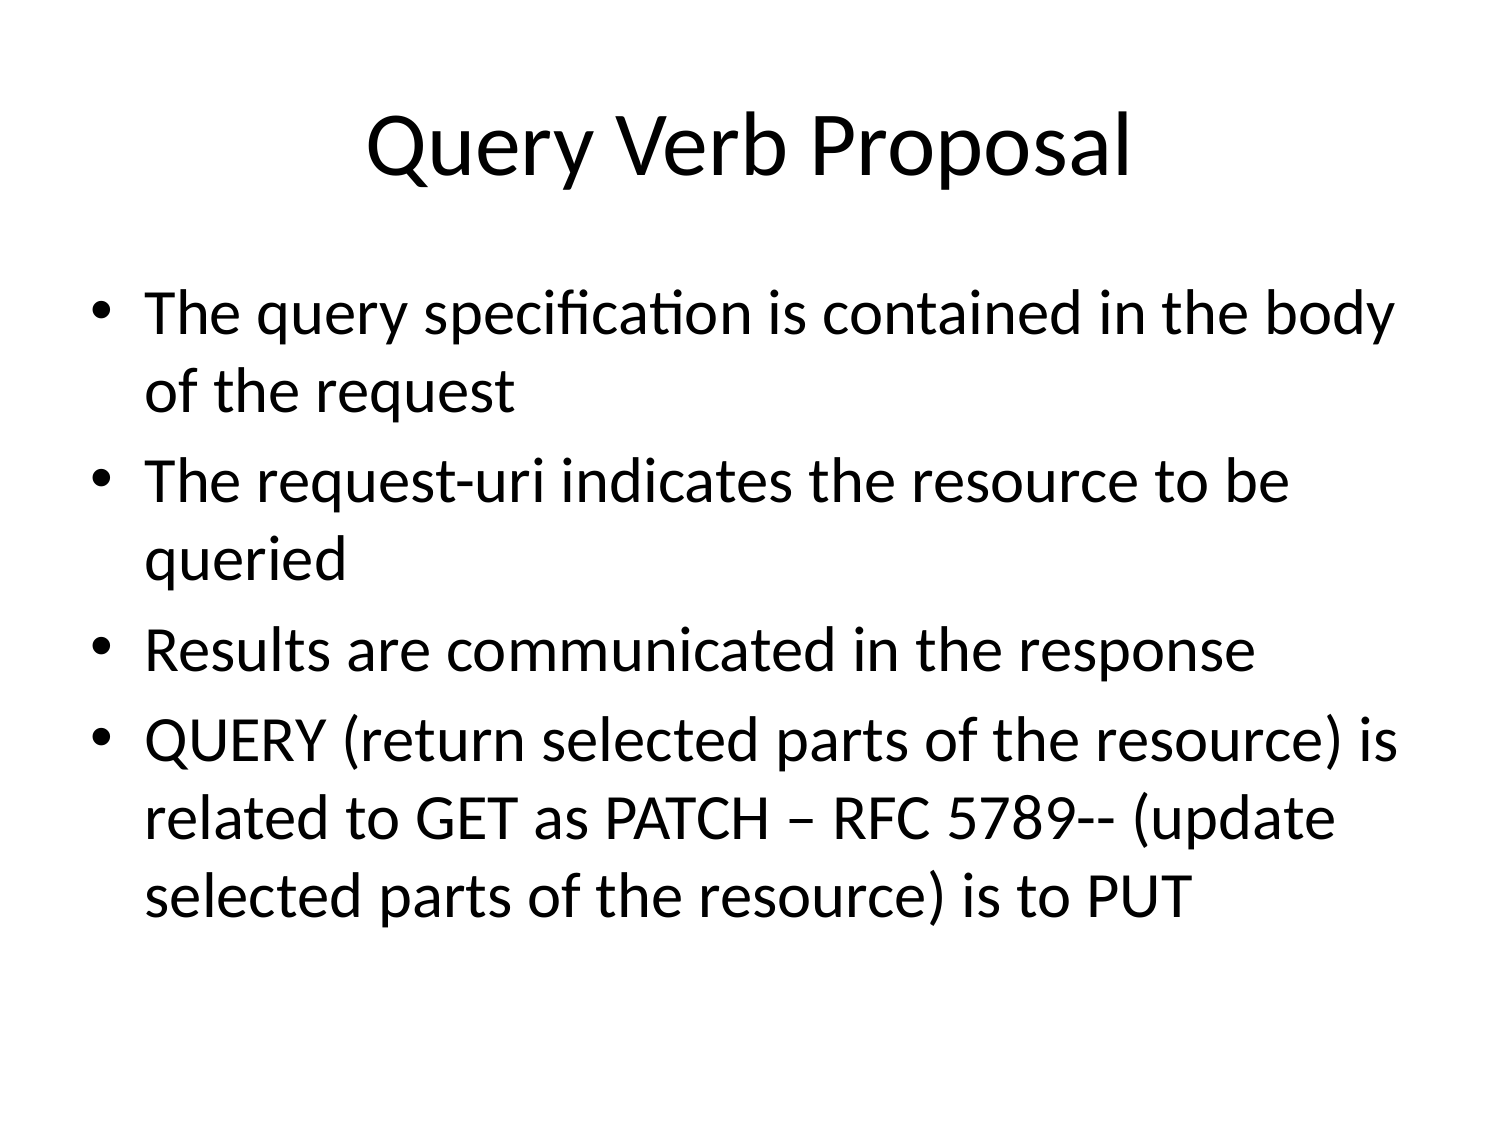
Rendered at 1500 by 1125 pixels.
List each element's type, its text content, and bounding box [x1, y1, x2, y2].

list The query specification is contained in the body of the request The request-uri indicates the resource to be queried Results are communicated in the response QUERY (return selected parts of the resource) is related to GET as PATCH – RFC 5789-- (update selected parts of the resource) is to PUT [75, 262, 1425, 1005]
title Query Verb Proposal [75, 45, 1425, 233]
